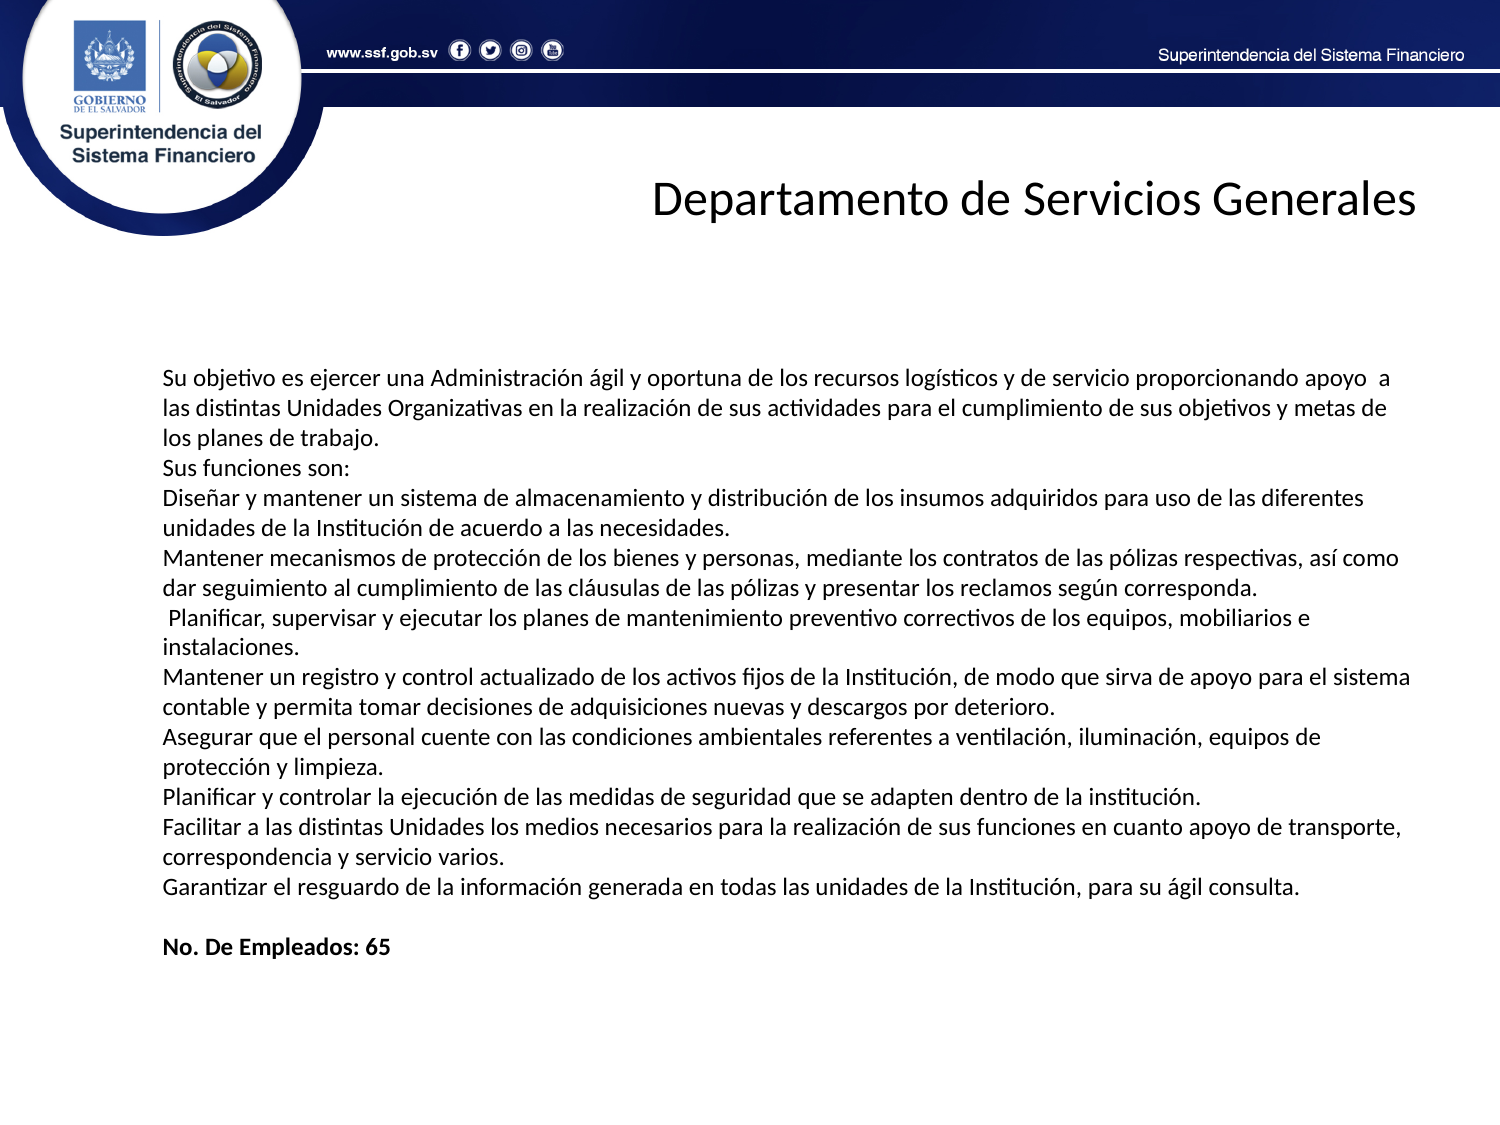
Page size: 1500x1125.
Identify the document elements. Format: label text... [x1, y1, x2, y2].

picture [0, 0, 1500, 1125]
text_box Su objetivo es ejercer una Administración ágil y oportuna de los recursos logísticos y de servicio proporcionando apoyo a las distintas Unidades Organizativas en la realización de sus actividades para el cumplimiento de sus objetivos y metas de los planes de trabajo. Sus funciones son: Diseñar y mantener un sistema de almacenamiento y distribución de los insumos adquiridos para uso de las diferentes unidades de la Institución de acuerdo a las necesidades. Mantener mecanismos de protección de los bienes y personas, mediante los contratos de las pólizas respectivas, así como dar seguimiento al cumplimiento de las cláusulas de las pólizas y presentar los reclamos según corresponda. Planificar, supervisar y ejecutar los planes de mantenimiento preventivo correctivos de los equipos, mobiliarios e instalaciones. Mantener un registro y control actualizado de los activos fijos de la Institución, de modo que sirva de apoyo para el sistema contable y permita tomar decisiones de adquisiciones nuevas y descargos por deterioro. Asegurar que el personal cuente con las condiciones ambientales referentes a ventilación, iluminación, equipos de protección y limpieza. Planificar y controlar la ejecución de las medidas de seguridad que se adapten dentro de la institución. Facilitar a las distintas Unidades los medios necesarios para la realización de sus funciones en cuanto apoyo de transporte, correspondencia y servicio varios. Garantizar el resguardo de la información generada en todas las unidades de la Institución, para su ágil consulta. No. De Empleados: 65 [147, 291, 1433, 1081]
text_box Departamento de Servicios Generales [507, 138, 1433, 253]
